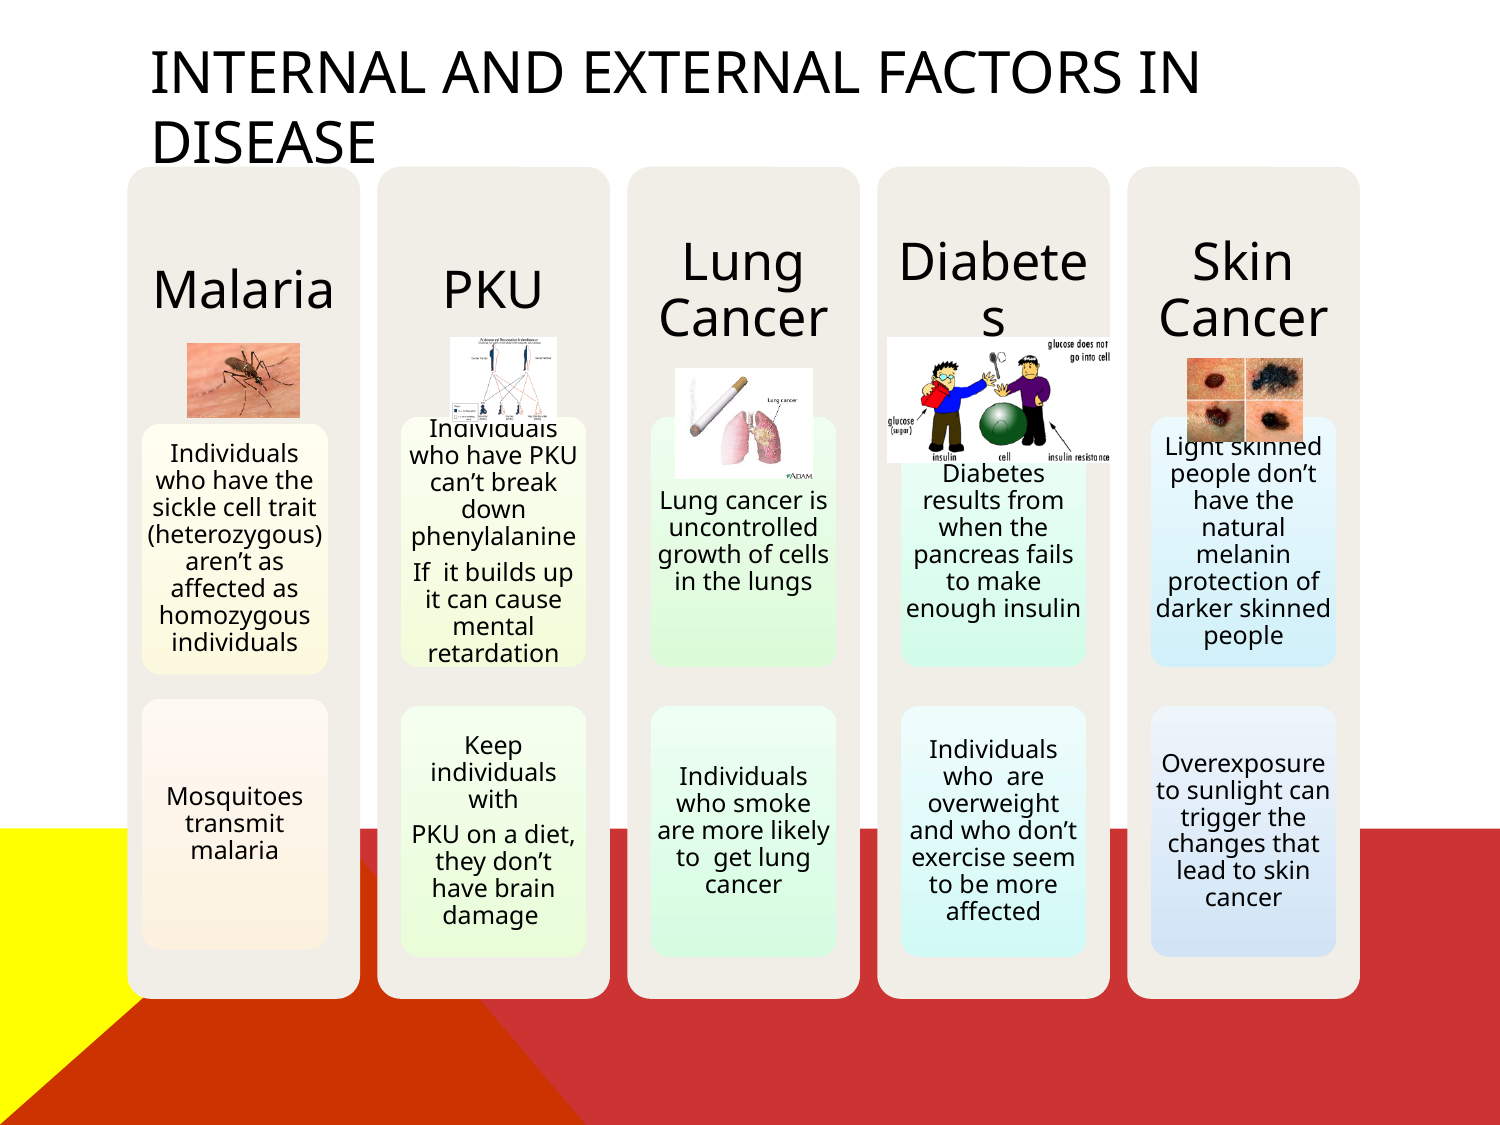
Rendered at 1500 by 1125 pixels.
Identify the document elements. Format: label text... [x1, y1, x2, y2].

picture [1187, 358, 1304, 442]
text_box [127, 166, 1361, 1000]
picture [449, 337, 557, 424]
picture [674, 368, 813, 479]
title INTERNAL AND EXTERNAL FACTORS IN DISEASE [135, 60, 1369, 150]
picture [887, 337, 1110, 463]
picture [187, 342, 301, 419]
